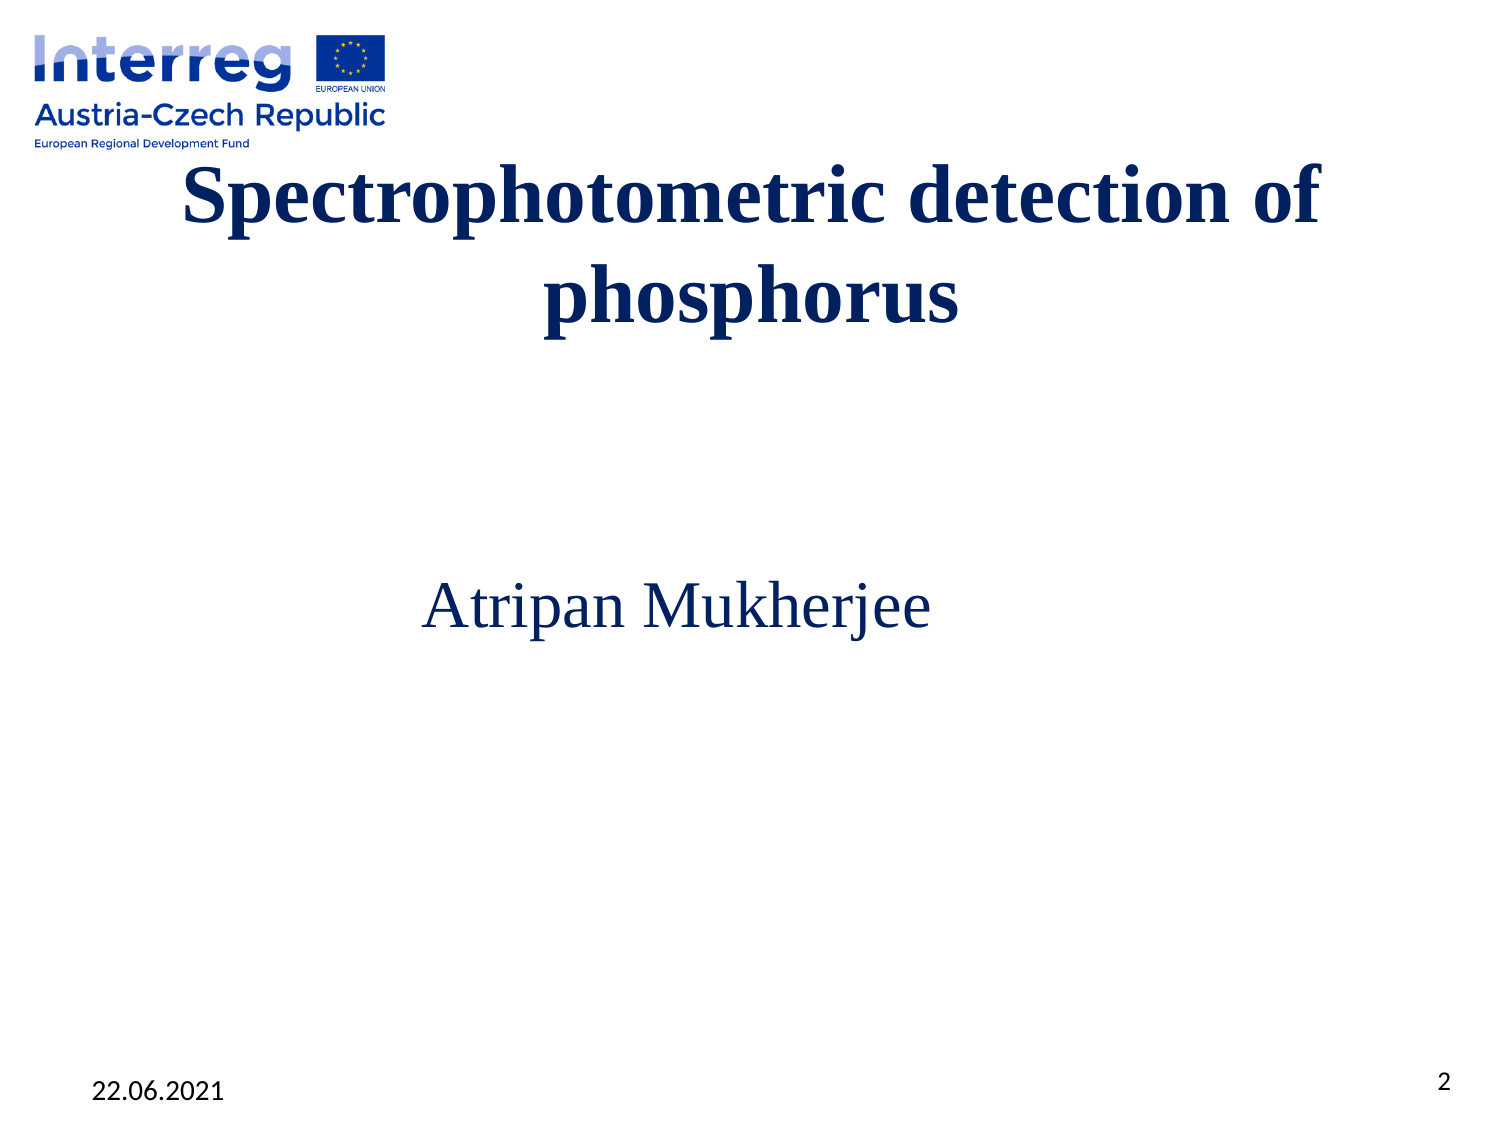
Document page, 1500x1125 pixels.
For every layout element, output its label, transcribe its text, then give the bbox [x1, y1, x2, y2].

list Atripan Mukherjee [387, 562, 1500, 840]
slide_number 2 [1375, 1056, 1466, 1111]
title Spectrophotometric detection of phosphorus [76, 148, 1427, 331]
picture [0, 0, 419, 202]
